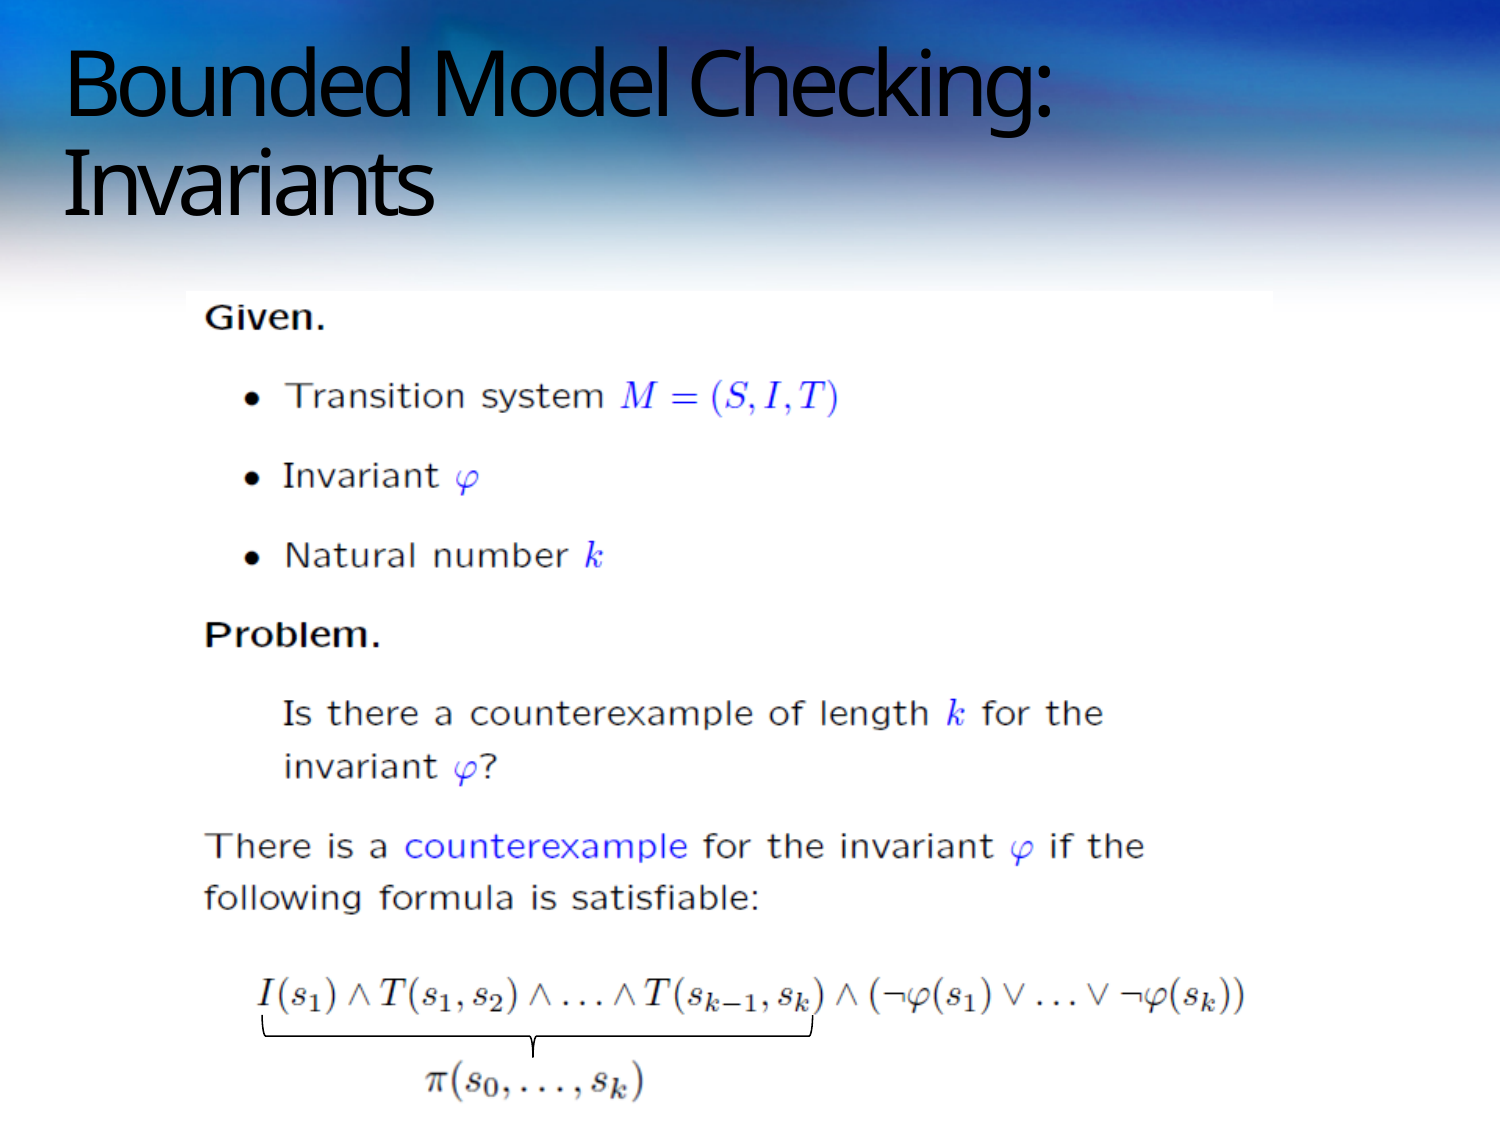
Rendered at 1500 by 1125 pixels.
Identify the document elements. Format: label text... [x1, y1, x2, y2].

picture [0, 0, 1500, 1125]
text_box [531, 1045, 535, 1057]
title Bounded Model Checking: Invariants [62, 37, 1438, 138]
